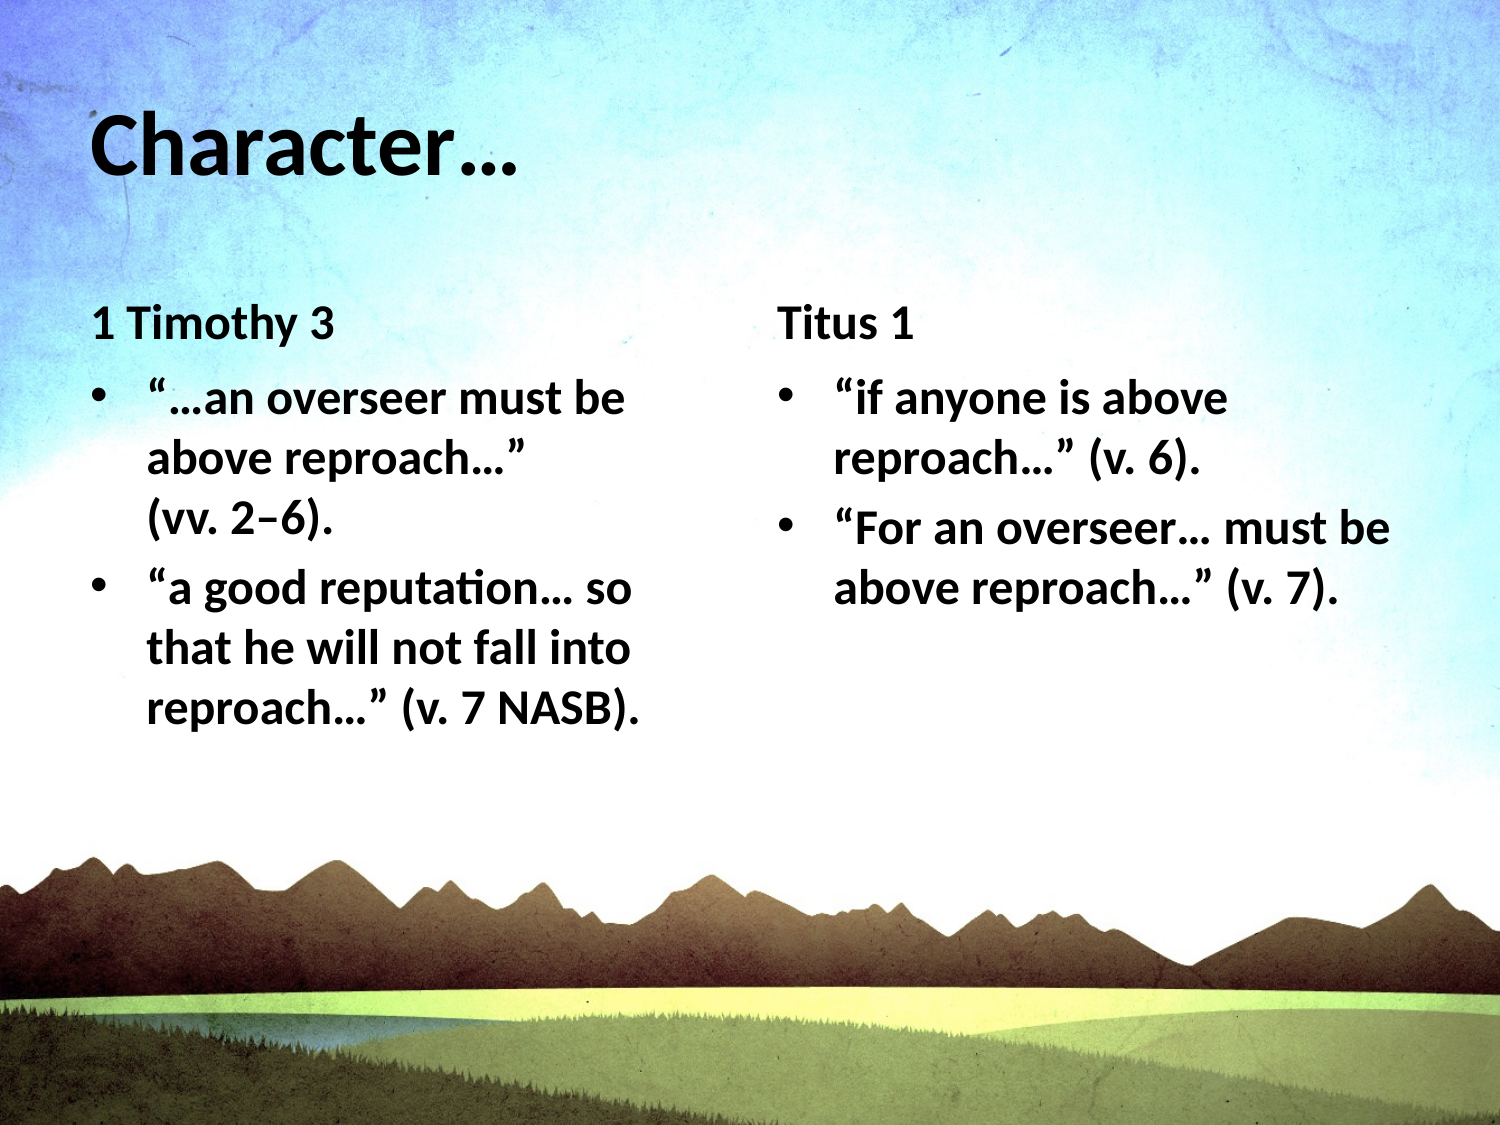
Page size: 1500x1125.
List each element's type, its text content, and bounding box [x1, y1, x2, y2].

title Character… [75, 45, 1425, 233]
list 1 Timothy 3 [75, 251, 738, 356]
list “…an overseer must be above reproach…” (vv. 2–6). “a good reputation… so that he will not fall into reproach…” (v. 7 NASB). [75, 356, 738, 1005]
list Titus 1 [761, 251, 1425, 356]
list “if anyone is above reproach…” (v. 6). “For an overseer… must be above reproach…” (v. 7). [761, 356, 1425, 1005]
picture [0, 0, 1500, 1125]
